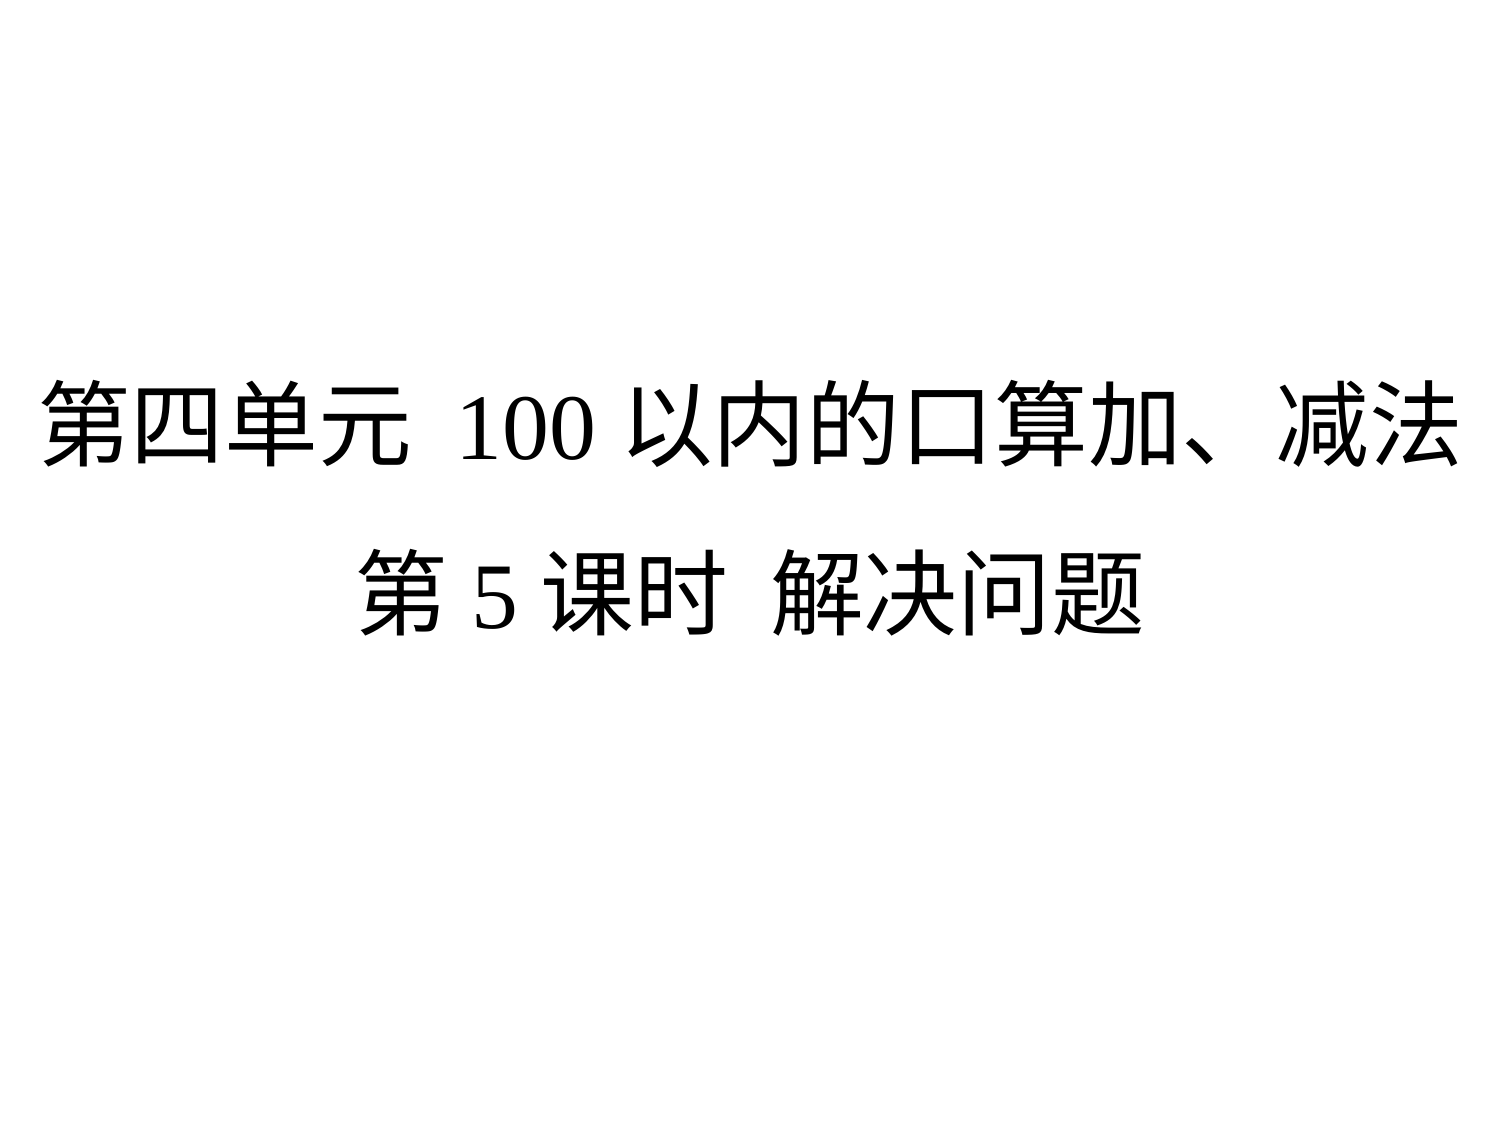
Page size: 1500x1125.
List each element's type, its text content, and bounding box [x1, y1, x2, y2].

text_box 第四单元 100以内的口算加、减法第5课时 解决问题 [0, 302, 1500, 655]
